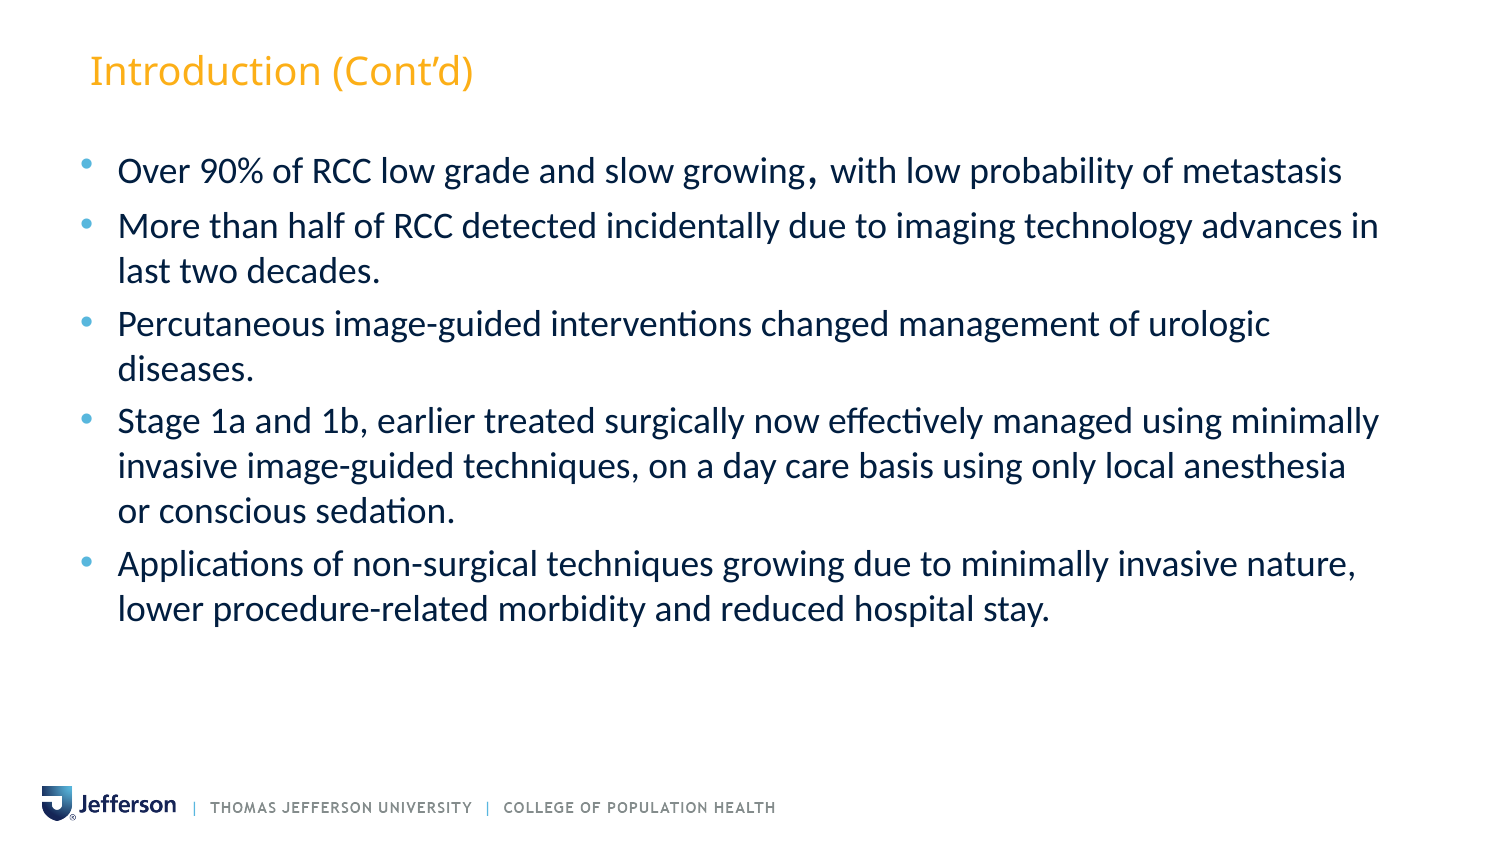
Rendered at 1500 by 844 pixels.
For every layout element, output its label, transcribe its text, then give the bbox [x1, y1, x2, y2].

title Introduction (Cont’d) [75, 38, 1425, 149]
list Over 90% of RCC low grade and slow growing, with low probability of metastasis More than half of RCC detected incidentally due to imaging technology advances in last two decades. Percutaneous image-guided interventions changed management of urologic diseases. Stage 1a and 1b, earlier treated surgically now effectively managed using minimally invasive image-guided techniques, on a day care basis using only local anesthesia or conscious sedation. Applications of non-surgical techniques growing due to minimally invasive nature, lower procedure-related morbidity and reduced hospital stay. [46, 126, 1397, 806]
picture [0, 770, 1500, 844]
